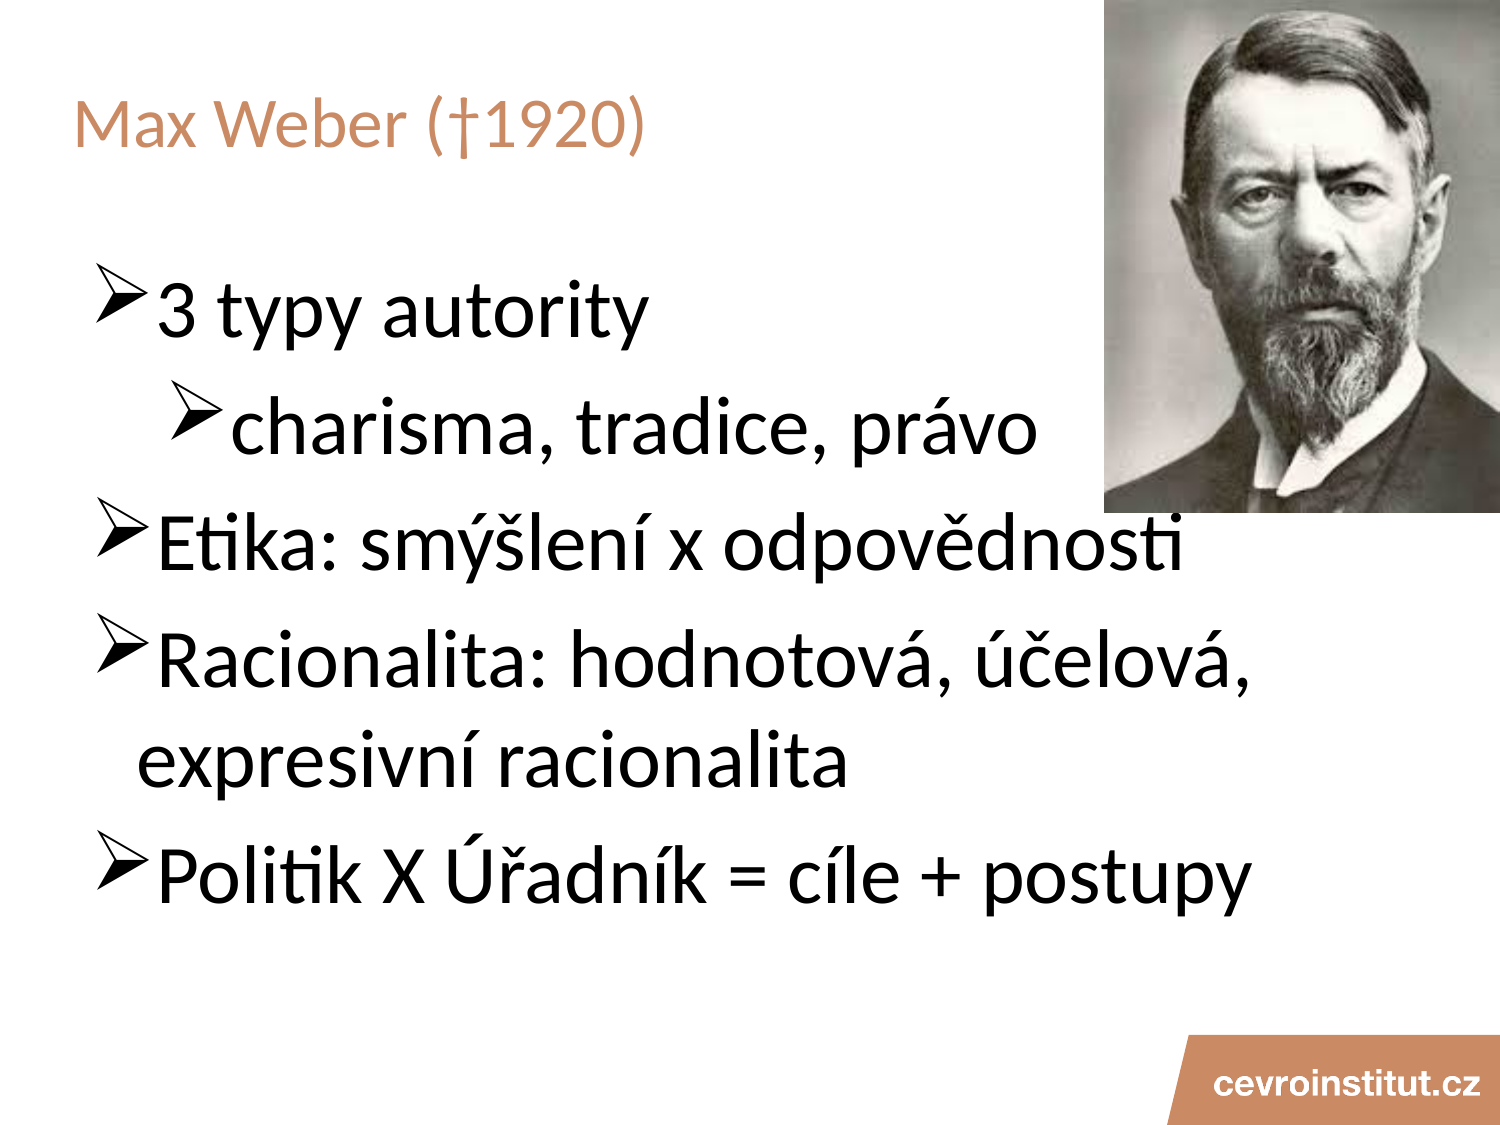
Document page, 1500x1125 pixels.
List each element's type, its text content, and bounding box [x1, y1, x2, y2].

title Max Weber (†1920) [30, 68, 1099, 257]
picture [1104, 0, 1500, 513]
picture [1214, 1069, 1480, 1096]
list 3 typy autority charisma, tradice, právo Etika: smýšlení x odpovědnosti Racionalita: hodnotová, účelová, expresivní racionalita Politik X Úřadník = cíle + postupy [0, 184, 1412, 977]
